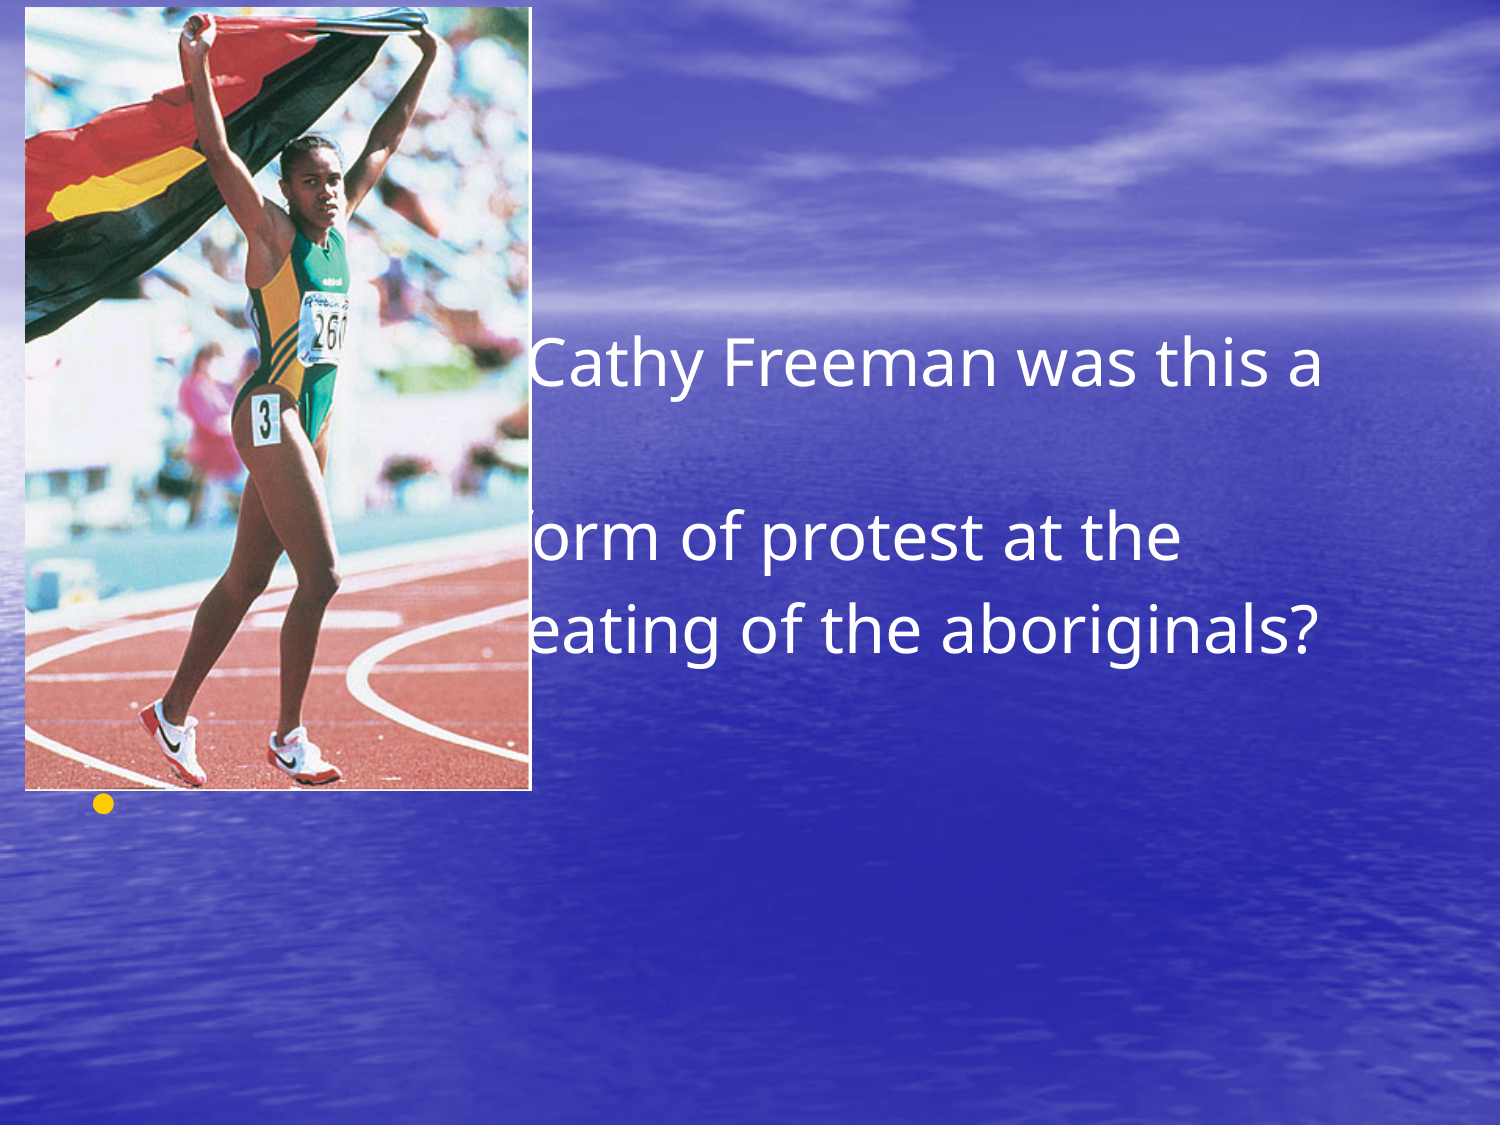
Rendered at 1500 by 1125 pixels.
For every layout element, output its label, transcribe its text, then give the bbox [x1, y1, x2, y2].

list Cathy Freeman was this a form of protest at the treating of the aboriginals? [74, 312, 1426, 988]
picture [25, 7, 532, 791]
